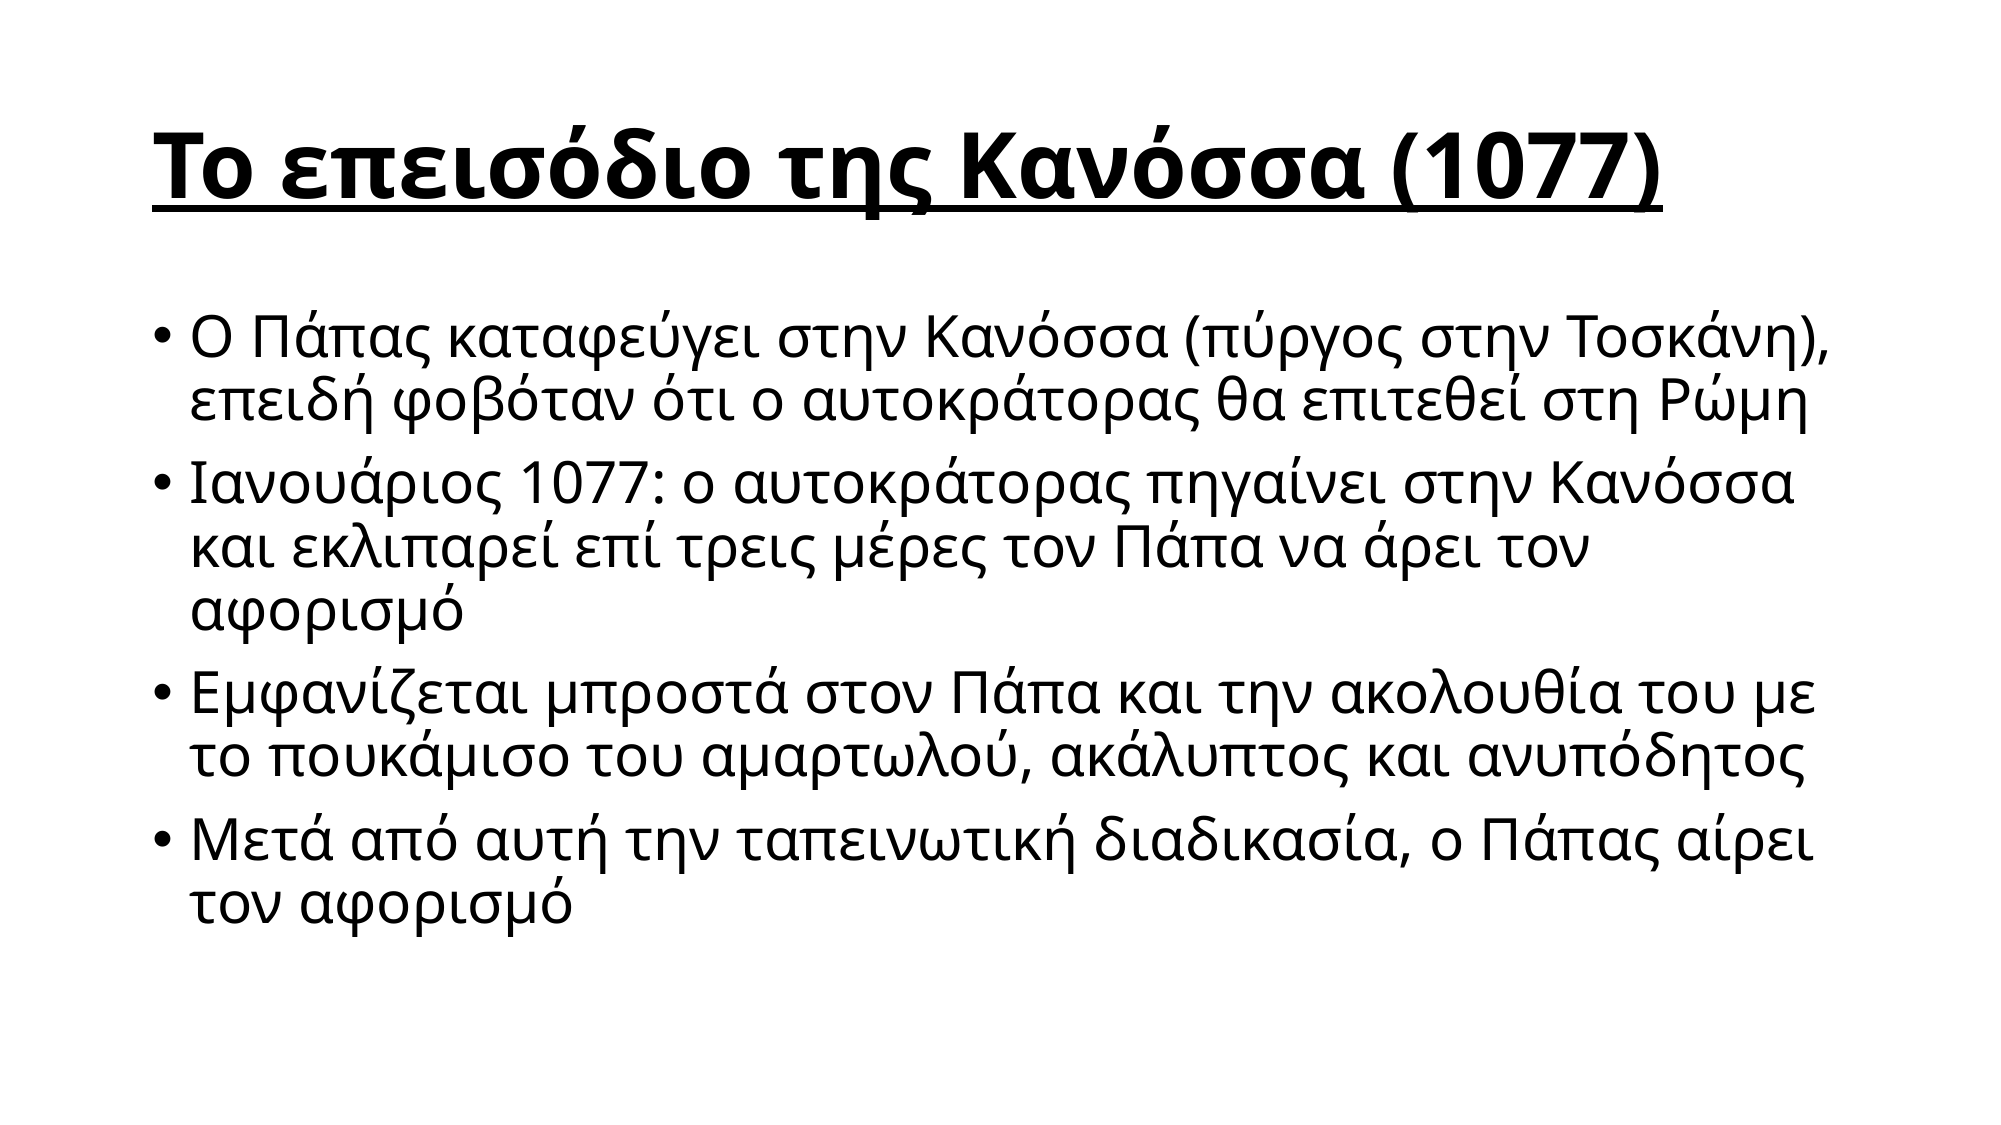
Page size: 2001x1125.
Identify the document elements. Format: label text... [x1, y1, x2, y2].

title Το επεισόδιο της Κανόσσα (1077) [137, 59, 1863, 278]
list Ο Πάπας καταφεύγει στην Κανόσσα (πύργος στην Τοσκάνη), επειδή φοβόταν ότι ο αυτοκράτορας θα επιτεθεί στη Ρώμη Ιανουάριος 1077: ο αυτοκράτορας πηγαίνει στην Κανόσσα και εκλιπαρεί επί τρεις μέρες τον Πάπα να άρει τον αφορισμό Εμφανίζεται μπροστά στον Πάπα και την ακολουθία του με το πουκάμισο του αμαρτωλού, ακάλυπτος και ανυπόδητος Μετά από αυτή την ταπεινωτική διαδικασία, ο Πάπας αίρει τον αφορισμό [137, 299, 1863, 1014]
